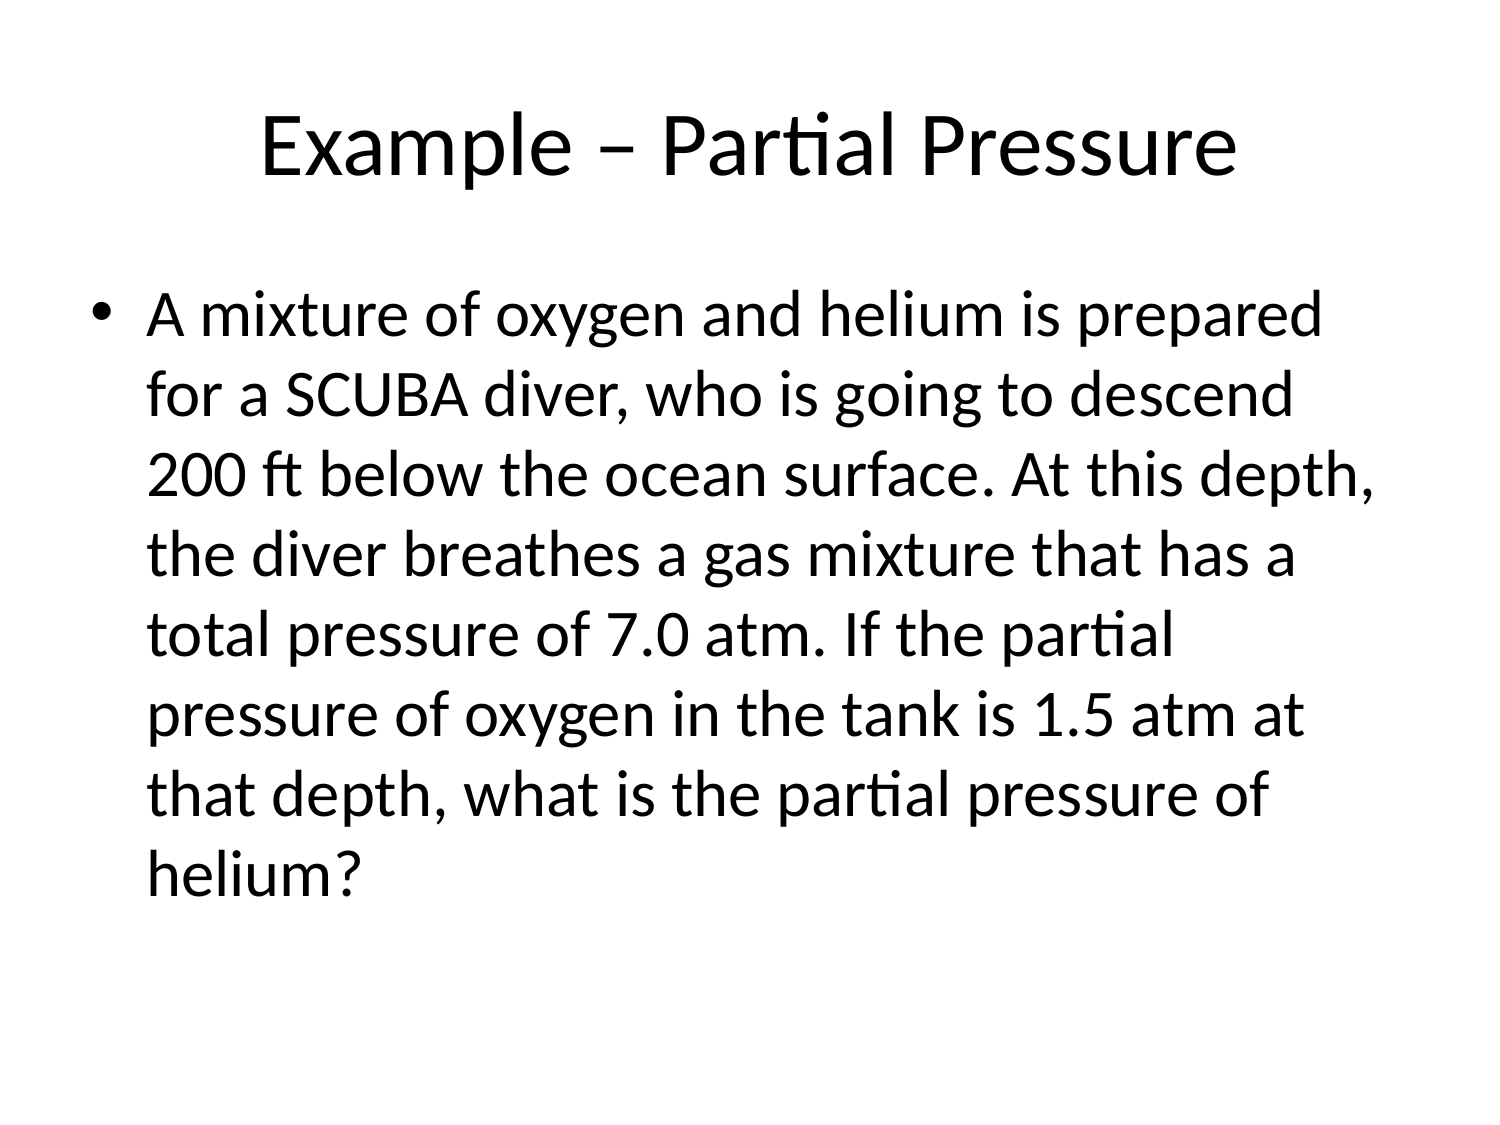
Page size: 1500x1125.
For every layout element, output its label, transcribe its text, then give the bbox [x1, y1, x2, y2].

title Example – Partial Pressure [75, 45, 1425, 233]
list A mixture of oxygen and helium is prepared for a SCUBA diver, who is going to descend 200 ft below the ocean surface. At this depth, the diver breathes a gas mixture that has a total pressure of 7.0 atm. If the partial pressure of oxygen in the tank is 1.5 atm at that depth, what is the partial pressure of helium? [75, 262, 1425, 1005]
